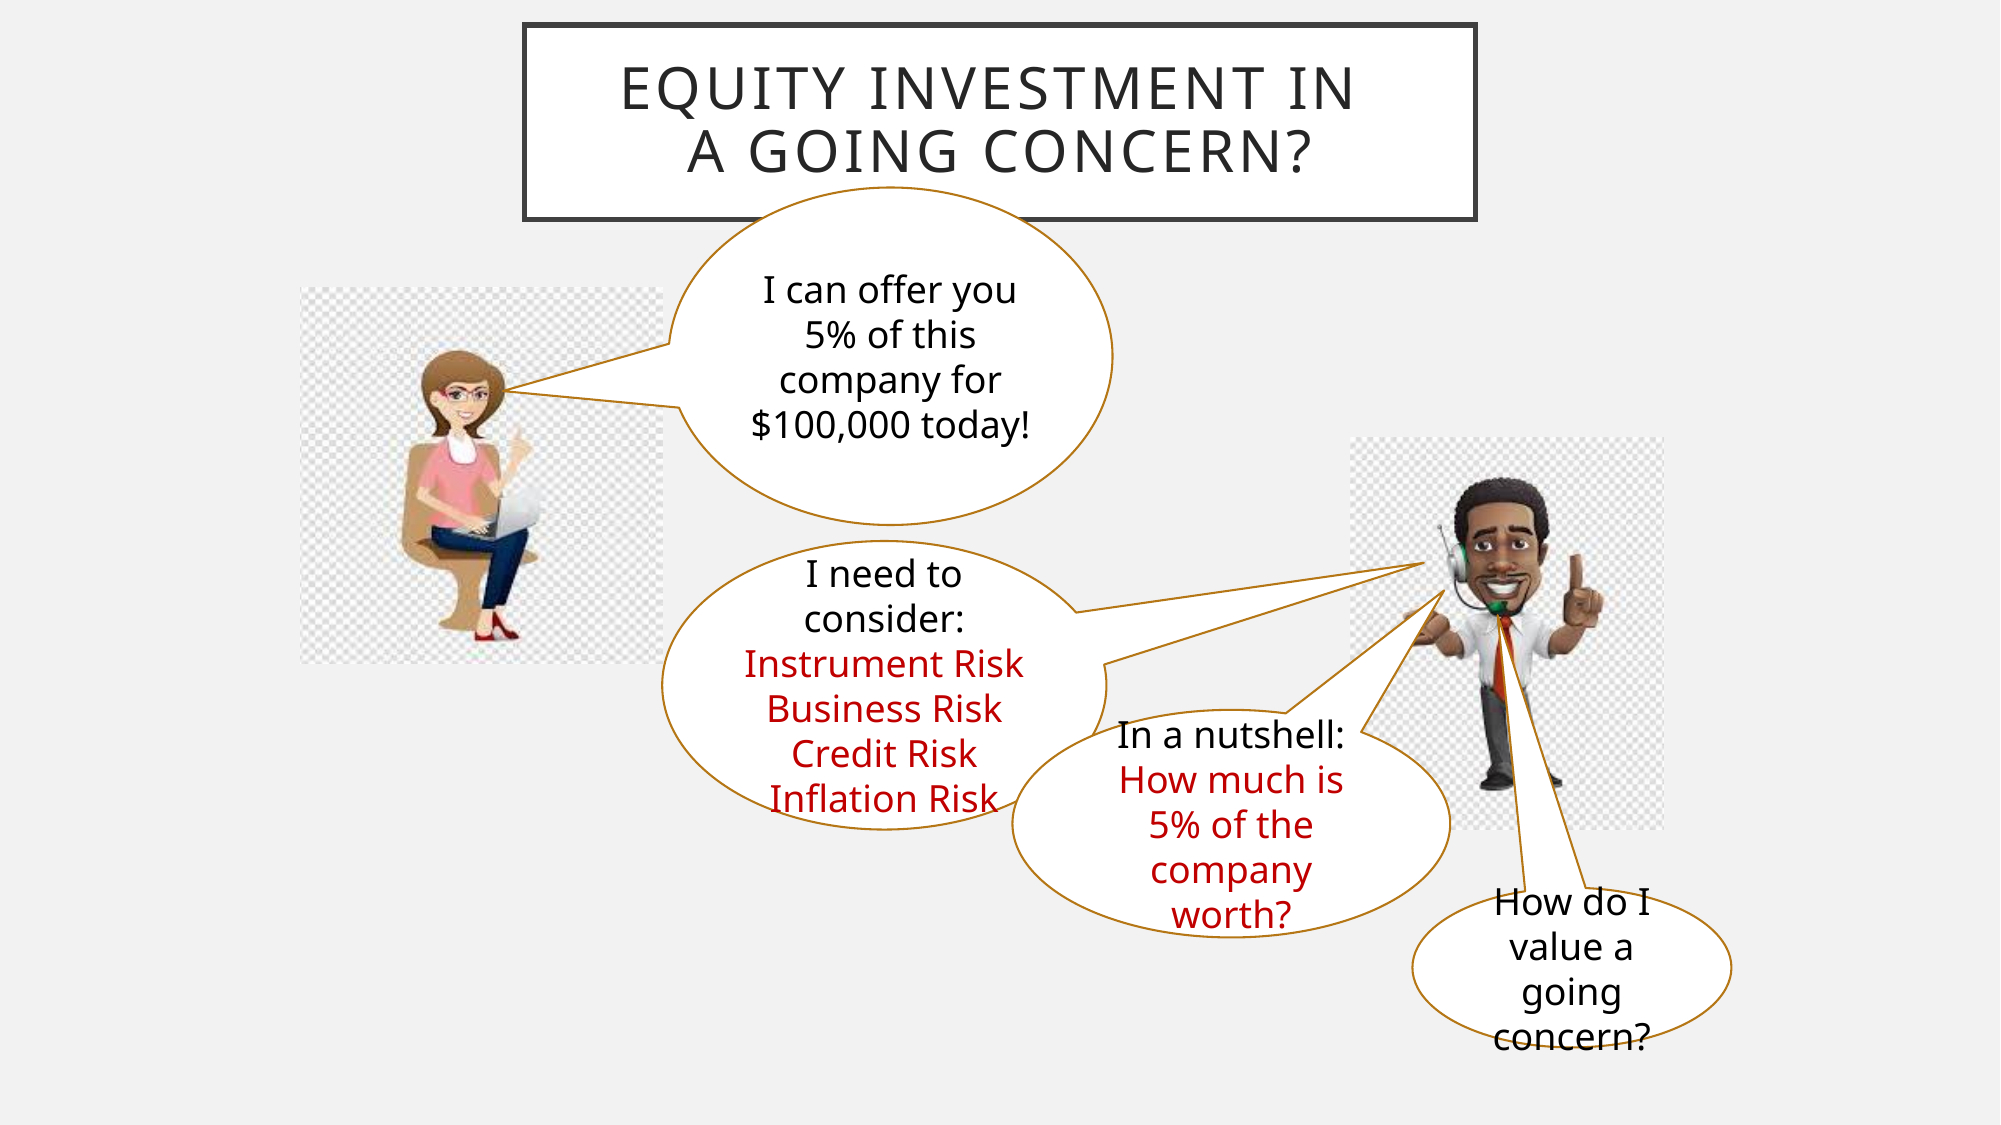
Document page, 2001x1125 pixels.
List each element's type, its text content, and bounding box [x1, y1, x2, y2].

text_box I can offer you 5% of this company for $100,000 today! [663, 186, 1114, 527]
picture [299, 287, 663, 664]
title Equity Investment in a going concern? [522, 22, 1478, 222]
text_box I need to consider: Instrument Risk Business Risk Credit Risk Inflation Risk [661, 539, 1349, 831]
picture [1349, 437, 1664, 830]
text_box In a nutshell: How much is 5% of the company worth? [1011, 662, 1451, 939]
text_box How do I value a going concern? [1411, 830, 1733, 1049]
